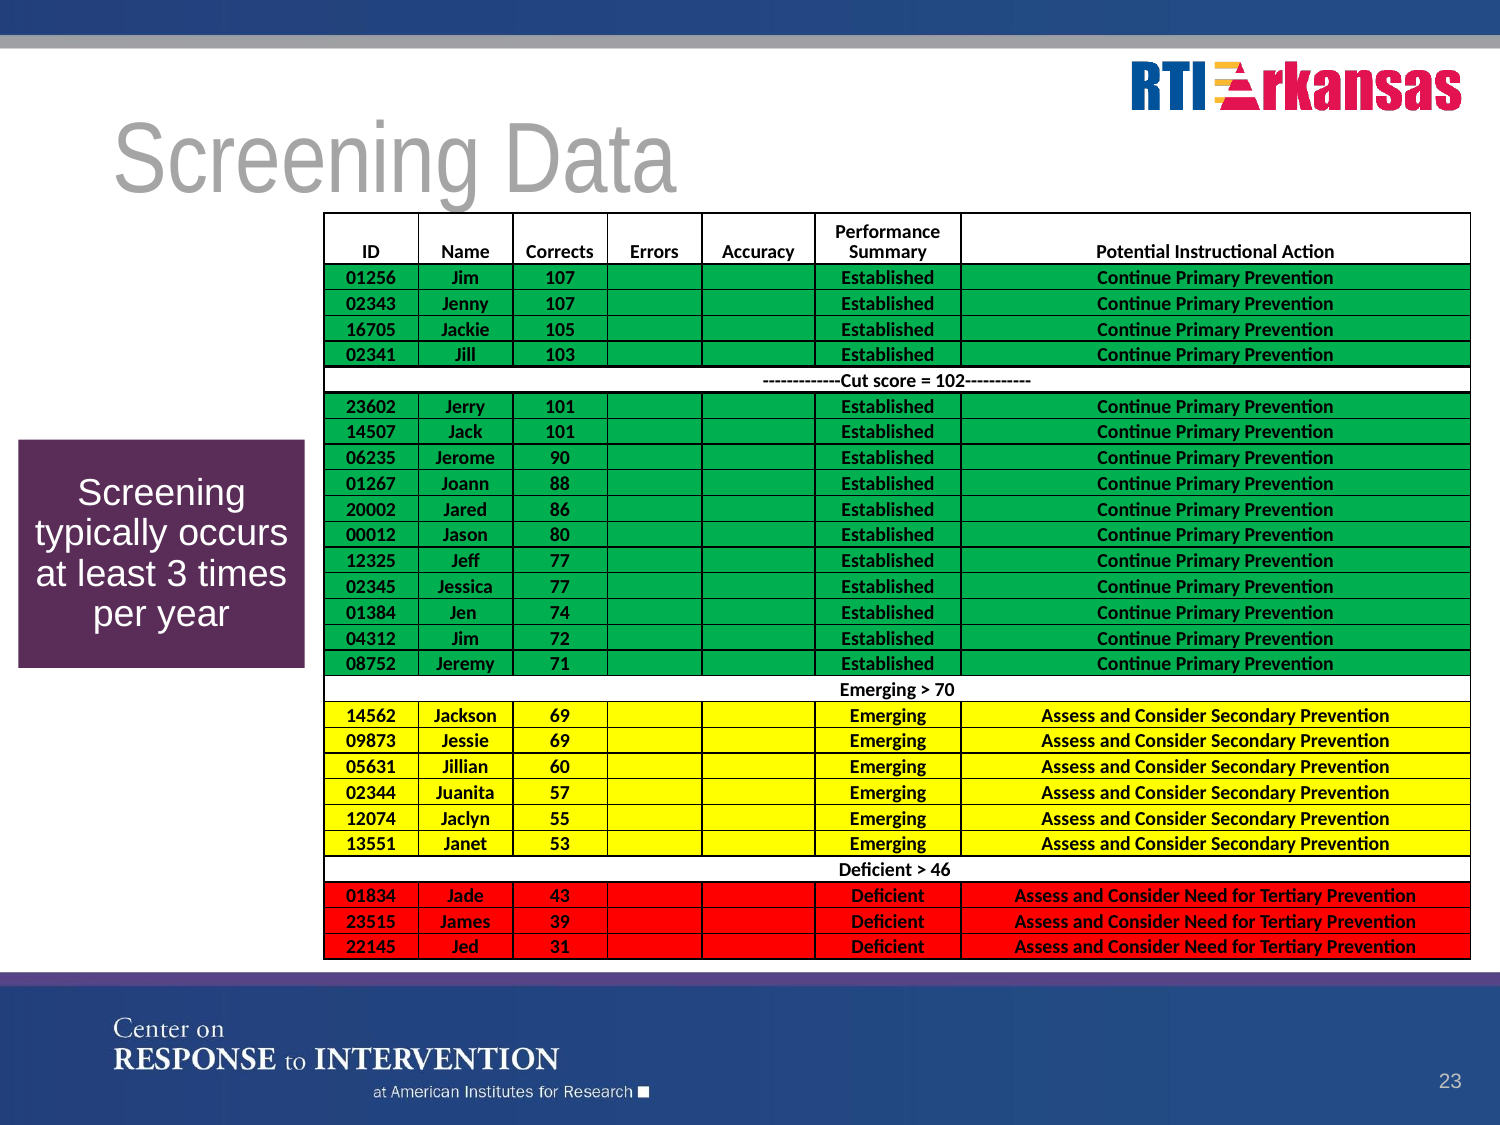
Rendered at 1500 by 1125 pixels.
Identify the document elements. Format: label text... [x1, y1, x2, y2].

table_cell Continue Primary Prevention [962, 548, 1470, 572]
table_cell Continue Primary Prevention [962, 342, 1470, 365]
table_cell Jessica [419, 573, 512, 598]
table_cell [703, 831, 814, 855]
table_cell Jade [419, 883, 512, 907]
table_cell Jen [419, 599, 512, 624]
table_cell 09873 [325, 728, 418, 752]
table_cell [608, 548, 701, 572]
table_cell 02344 [325, 779, 418, 804]
table_cell 53 [514, 831, 607, 855]
table_header Potential Instructional Action [962, 214, 1470, 263]
table_cell Established [816, 522, 960, 546]
table_cell Established [816, 548, 960, 572]
table_cell Established [816, 470, 960, 495]
table_cell [608, 445, 701, 469]
picture [0, 0, 1500, 1125]
table_cell Established [816, 651, 960, 675]
table_cell Continue Primary Prevention [962, 599, 1470, 624]
table_cell [608, 496, 701, 521]
table_cell [703, 805, 814, 830]
table_header ID [325, 214, 418, 263]
table_cell Continue Primary Prevention [962, 573, 1470, 598]
table_cell [703, 548, 814, 572]
table_cell [703, 265, 814, 271]
table_header Accuracy [703, 214, 814, 263]
table_cell 13551 [325, 831, 418, 855]
table_cell [703, 883, 814, 907]
table_cell 103 [514, 342, 607, 365]
table_cell 05631 [325, 754, 418, 778]
table_cell 01267 [325, 470, 418, 495]
table_cell [608, 470, 701, 495]
table_cell Assess and Consider Secondary Prevention [962, 728, 1470, 752]
table_cell Assess and Consider Secondary Prevention [962, 754, 1470, 778]
table_cell Continue Primary Prevention [962, 394, 1470, 418]
table_cell [608, 599, 701, 624]
table_cell Assess and Consider Secondary Prevention [962, 779, 1470, 804]
table_cell Jack [419, 419, 512, 443]
table_cell Assess and Consider Secondary Prevention [962, 702, 1470, 727]
table_cell Emerging [816, 754, 960, 778]
table_cell 101 [514, 419, 607, 443]
table_cell 43 [514, 883, 607, 907]
table_cell Deficient [816, 908, 960, 933]
table_cell Jim [419, 265, 512, 271]
table_cell [703, 342, 814, 365]
table_cell 12074 [325, 805, 418, 830]
table_cell Emerging [816, 805, 960, 830]
table_cell Juanita [419, 779, 512, 804]
table_cell Established [816, 327, 960, 340]
table_cell Continue Primary Prevention [962, 651, 1470, 675]
table_cell Jill [419, 342, 512, 365]
table_cell Assess and Consider Need for Tertiary Prevention [962, 883, 1470, 907]
table_cell Continue Primary Prevention [962, 470, 1470, 495]
table_cell [608, 394, 701, 418]
table_cell Established [816, 265, 960, 271]
table_cell 101 [514, 394, 607, 418]
table_cell 22145 [325, 934, 418, 958]
table_cell Assess and Consider Need for Tertiary Prevention [962, 934, 1470, 958]
table_cell Jim [419, 625, 512, 649]
table_cell [703, 728, 814, 752]
table_cell [703, 599, 814, 624]
table_cell Continue Primary Prevention [962, 419, 1470, 443]
table_cell Continue Primary Prevention [962, 265, 1470, 271]
table_cell 00012 [325, 522, 418, 546]
title Screening Data [112, 92, 1462, 223]
table_cell 08752 [325, 651, 418, 675]
table_cell Established [816, 419, 960, 443]
table_cell [608, 805, 701, 830]
table_cell 72 [514, 625, 607, 649]
table_cell 55 [514, 805, 607, 830]
table_cell Established [816, 342, 960, 365]
table_cell [608, 342, 701, 365]
table_cell Joann [419, 470, 512, 495]
table_cell [608, 573, 701, 598]
table_cell [703, 394, 814, 418]
table_cell [703, 470, 814, 495]
table_cell 107 [514, 265, 607, 271]
table_cell 57 [514, 779, 607, 804]
table_cell Jared [419, 496, 512, 521]
table_cell [608, 754, 701, 778]
table_cell Janet [419, 831, 512, 855]
table_cell 77 [514, 573, 607, 598]
table_cell [608, 934, 701, 958]
table_cell 105 [514, 327, 607, 340]
table_cell Jerry [419, 394, 512, 418]
table_cell Jaclyn [419, 805, 512, 830]
table_cell 16705 [325, 327, 418, 340]
table_cell [703, 445, 814, 469]
table_cell 31 [514, 934, 607, 958]
table_cell [608, 419, 701, 443]
table_cell Established [816, 599, 960, 624]
table_cell Jillian [419, 754, 512, 778]
table_cell Emerging [816, 779, 960, 804]
table_cell [608, 327, 701, 340]
table_cell Assess and Consider Secondary Prevention [962, 805, 1470, 830]
table_cell Jed [419, 934, 512, 958]
table_cell Deficient > 46 [325, 857, 1470, 881]
table_cell [703, 779, 814, 804]
table_cell Continue Primary Prevention [962, 625, 1470, 649]
table_cell 69 [514, 728, 607, 752]
table_cell Jackie [419, 327, 512, 340]
table_cell 86 [514, 496, 607, 521]
table_cell 04312 [325, 625, 418, 649]
table_cell 77 [514, 548, 607, 572]
table_cell Assess and Consider Need for Tertiary Prevention [962, 908, 1470, 933]
table_cell Jeff [419, 548, 512, 572]
table_cell 60 [514, 754, 607, 778]
table_cell 02345 [325, 573, 418, 598]
table_header Corrects [514, 214, 607, 263]
table_cell Emerging > 70 [325, 676, 1470, 701]
table_cell [703, 496, 814, 521]
table_cell [608, 831, 701, 855]
table_cell [703, 908, 814, 933]
table_cell 14562 [325, 702, 418, 727]
table_cell 74 [514, 599, 607, 624]
table_cell Established [816, 496, 960, 521]
table_cell Jason [419, 522, 512, 546]
table_cell [608, 728, 701, 752]
table_cell 90 [514, 445, 607, 469]
table_cell [608, 883, 701, 907]
table_cell [608, 779, 701, 804]
table_cell [608, 625, 701, 649]
table_cell [608, 651, 701, 675]
table_cell Continue Primary Prevention [962, 522, 1470, 546]
table_cell [703, 522, 814, 546]
table_cell [703, 754, 814, 778]
table_cell [703, 702, 814, 727]
table_header Errors [608, 214, 701, 263]
table_cell [703, 327, 814, 340]
table_cell [608, 908, 701, 933]
table_cell Established [816, 573, 960, 598]
table_cell Deficient [816, 934, 960, 958]
table_cell Emerging [816, 831, 960, 855]
table_cell Established [816, 394, 960, 418]
table_cell 12325 [325, 548, 418, 572]
table_cell Jackson [419, 702, 512, 727]
table_cell [703, 419, 814, 443]
table_cell 69 [514, 702, 607, 727]
table_cell Deficient [816, 883, 960, 907]
text_box Screening typically occurs at least 3 times per year [18, 439, 305, 668]
table_cell Emerging [816, 728, 960, 752]
table_cell Jeremy [419, 651, 512, 675]
table_cell Continue Primary Prevention [962, 327, 1470, 340]
table_cell [703, 934, 814, 958]
table_cell James [419, 908, 512, 933]
table_cell Emerging [816, 702, 960, 727]
table_cell -------------Cut score = 102----------- [325, 368, 1470, 391]
table_cell Continue Primary Prevention [962, 445, 1470, 469]
table_cell 23515 [325, 908, 418, 933]
table_cell [608, 702, 701, 727]
table_cell [608, 522, 701, 546]
table_cell 01834 [325, 883, 418, 907]
table_cell Continue Primary Prevention [962, 496, 1470, 521]
slide_number ‹#› [1436, 1067, 1462, 1093]
table_cell 80 [514, 522, 607, 546]
table_cell 02341 [325, 342, 418, 365]
table_cell 71 [514, 651, 607, 675]
table_cell Established [816, 445, 960, 469]
table_cell Jessie [419, 728, 512, 752]
table_cell 88 [514, 470, 607, 495]
table_cell [703, 573, 814, 598]
table_cell [703, 651, 814, 675]
table_header Name [419, 214, 512, 263]
table_cell Established [816, 625, 960, 649]
table_cell 39 [514, 908, 607, 933]
table_cell Assess and Consider Secondary Prevention [962, 831, 1470, 855]
table_cell 01256 [325, 265, 418, 271]
table_cell 23602 [325, 394, 418, 418]
table_cell 06235 [325, 445, 418, 469]
table_cell Jerome [419, 445, 512, 469]
table_cell 20002 [325, 496, 418, 521]
table_cell 14507 [325, 419, 418, 443]
table_header Performance Summary [816, 214, 960, 263]
table_cell 01384 [325, 599, 418, 624]
table_cell [703, 625, 814, 649]
table_cell [608, 265, 701, 271]
